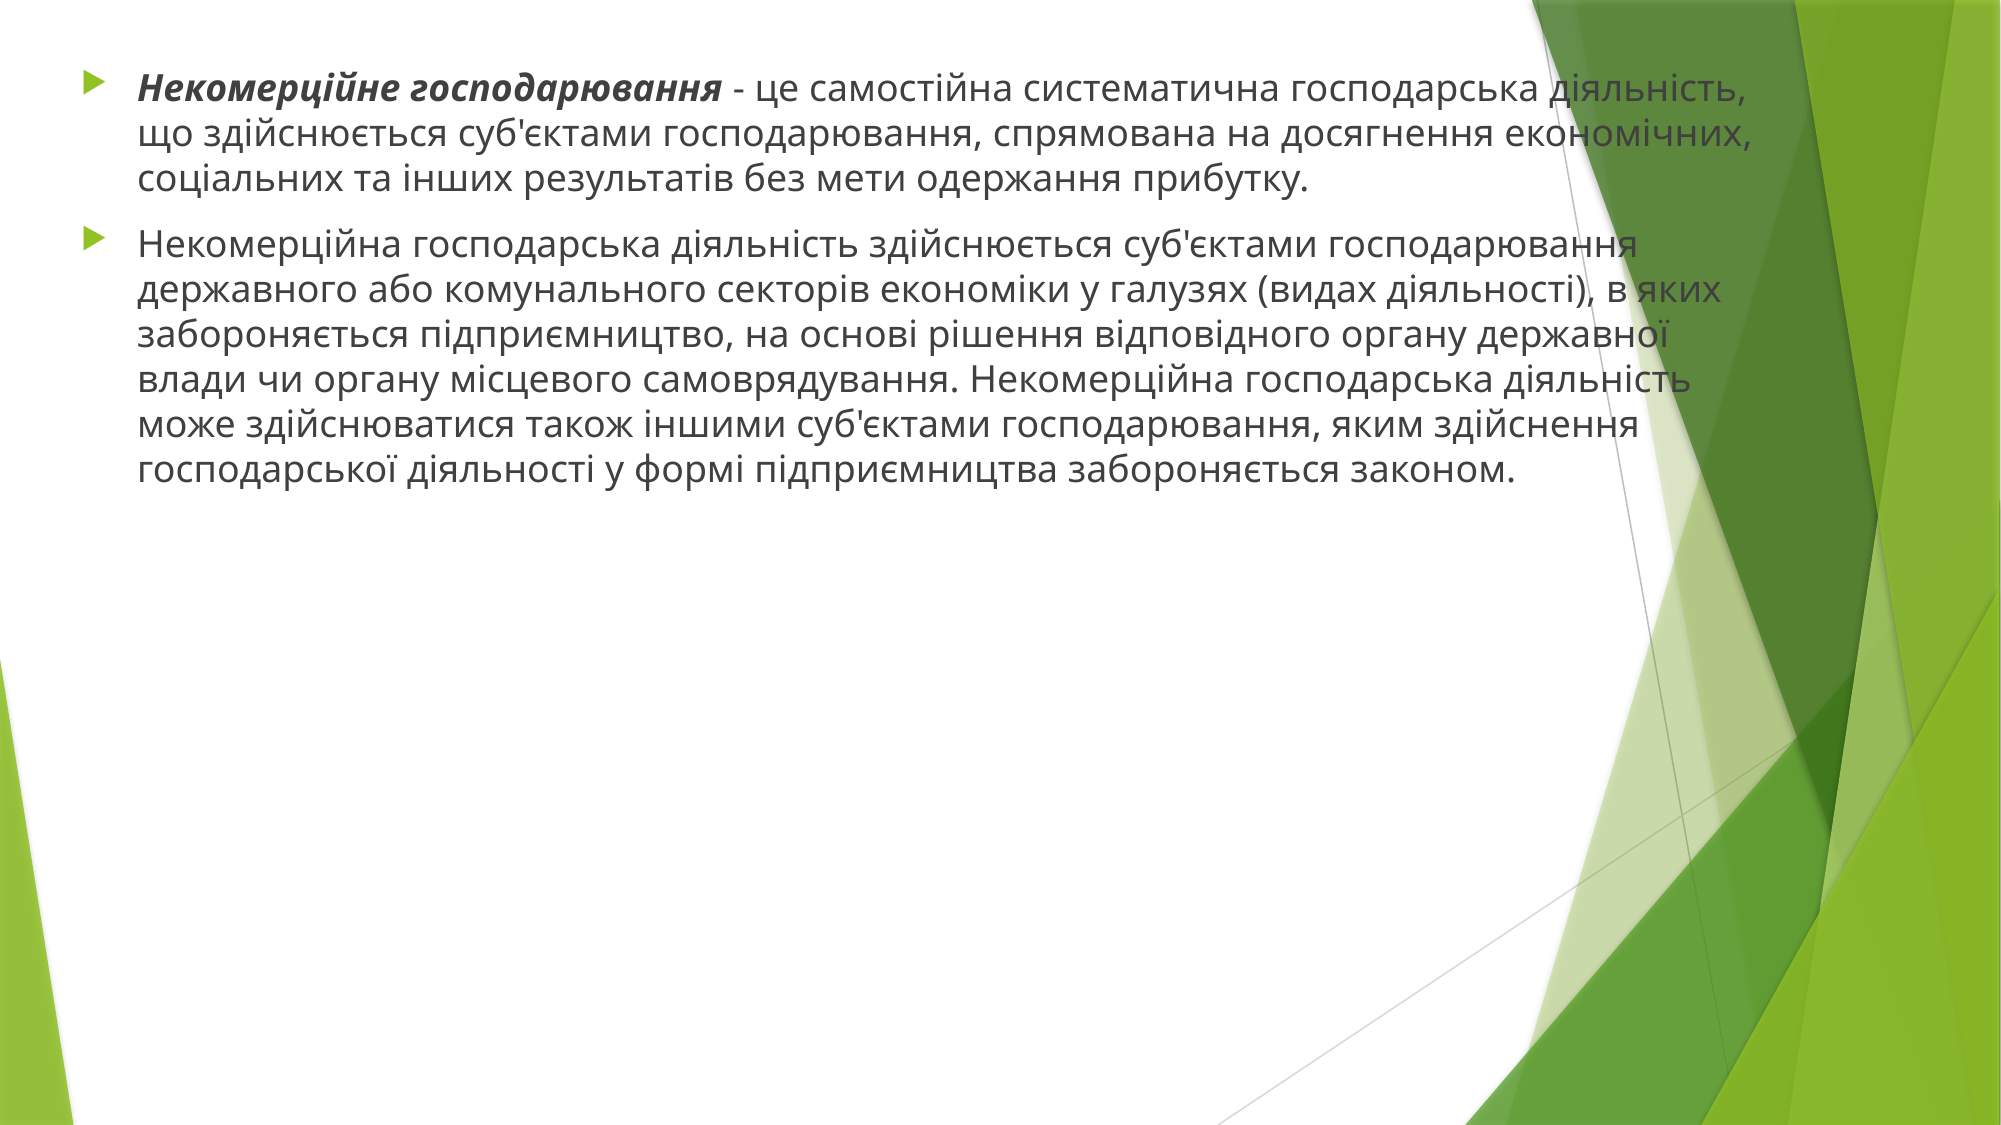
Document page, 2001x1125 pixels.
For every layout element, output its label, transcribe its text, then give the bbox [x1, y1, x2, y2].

list Некомерційне господарювання - це самостійна систематична господарська діяльність, що здійснюється суб'єктами господарювання, спрямована на досягнення економічних, соціальних та інших результатів без мети одержання прибутку. Некомерційна господарська діяльність здійснюється суб'єктами господарювання державного або комунального секторів економіки у галузях (видах діяльності), в яких забороняється підприємництво, на основі рішення відповідного органу державної влади чи органу місцевого самоврядування. Некомерційна господарська діяльність може здійснюватися також іншими суб'єктами господарювання, яким здійснення господарської діяльності у формі підприємництва забороняється законом. [65, 56, 1791, 1050]
